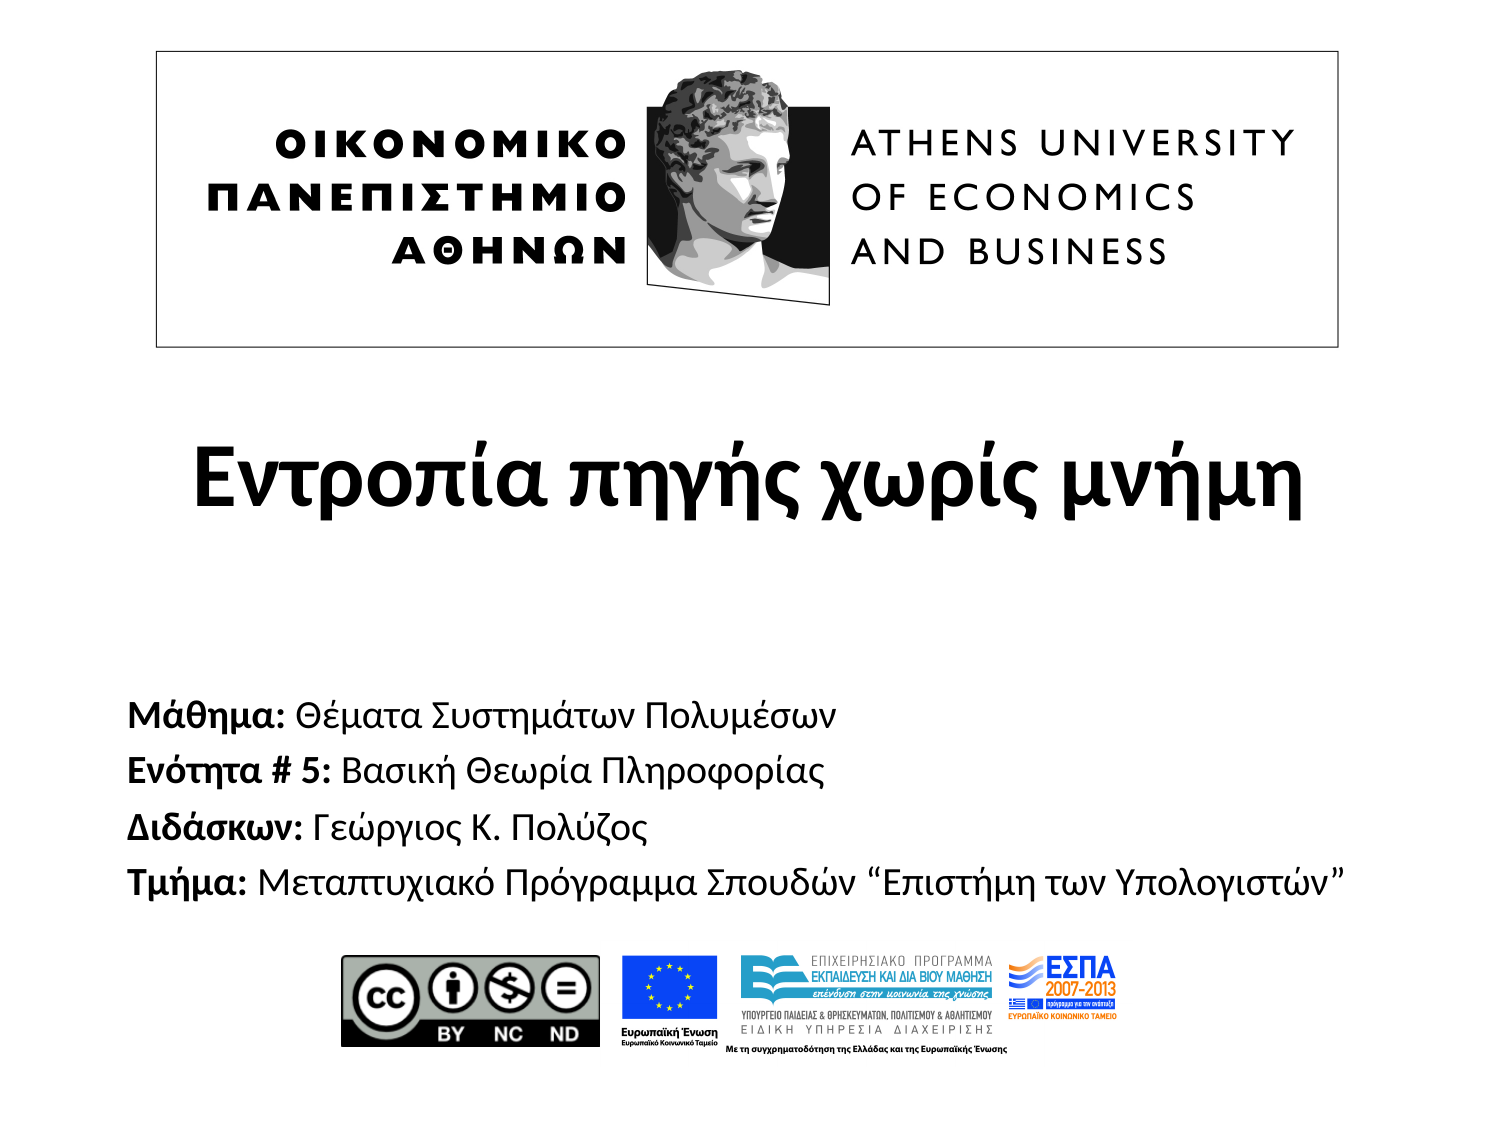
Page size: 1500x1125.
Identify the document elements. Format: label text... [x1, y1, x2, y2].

text_box Μάθημα: Θέματα Συστημάτων Πολυμέσων Ενότητα # 5: Βασική Θεωρία Πληροφορίας Διδάσκων: Γεώργιος K. Πολύζος Τμήμα: Μεταπτυχιακό Πρόγραμμα Σπουδών “Επιστήμη των Υπολογιστών” [112, 680, 1388, 927]
title Εντροπία πηγής χωρίς μνήμη [112, 349, 1388, 591]
picture [341, 940, 1133, 1068]
picture [147, 42, 1347, 349]
